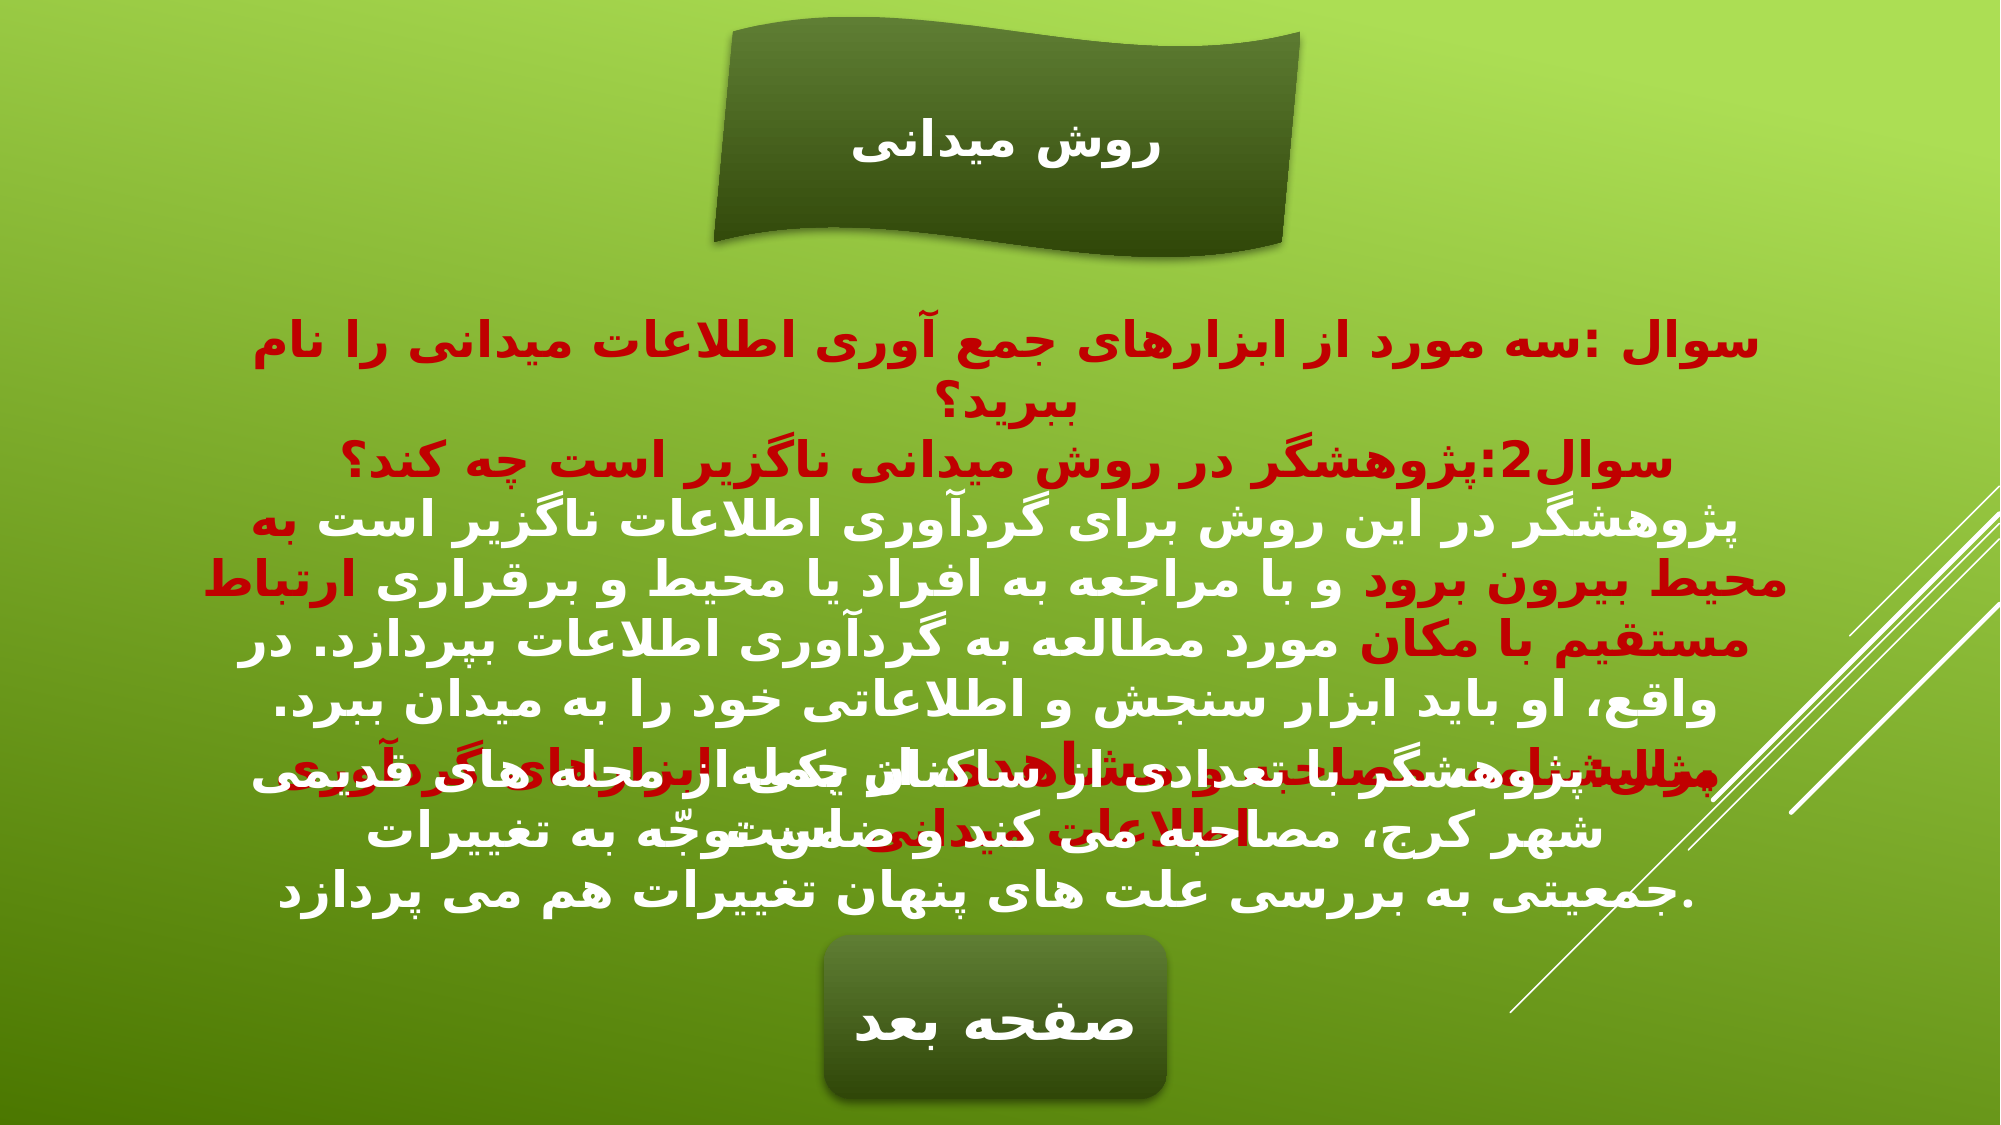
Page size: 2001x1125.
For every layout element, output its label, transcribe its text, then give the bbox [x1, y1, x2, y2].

text_box صفحه بعد [824, 934, 1168, 1099]
text_box سوال :سه مورد از ابزارهای جمع آوری اطلاعات ميدانی را نام ببريد؟ سوال2:پژوهشگر در روش ميدانی ناگزير است چه کند؟ [197, 300, 1817, 495]
text_box روش ميدانی [713, 16, 1301, 257]
text_box مثال:پژوهشگر با تعدادی از ساکنان يکی از محله های قديمی شهر کرج، مصاحبه می کند و ضمن توجّه به تغييرات جمعيتی به بررسی علت های پنهان تغييرات هم می پردازد. [176, 730, 1796, 926]
text_box پژوهشگر در اين روش برای گردآوری اطلاعات ناگزير است به محيط بيرون برود و با مراجعه به افراد يا محيط و برقراری ارتباط مستقيم با مکان مورد مطالعه به گردآوری اطلاعات بپردازد. در واقع، او بايد ابزار سنجش و اطلاعاتی خود را به ميدان ببرد. پرسشنامه، مصاحبه و مشاهده، از جمله ابزارهای گردآوری اطلاعات ميدانی است. [186, 479, 1806, 925]
